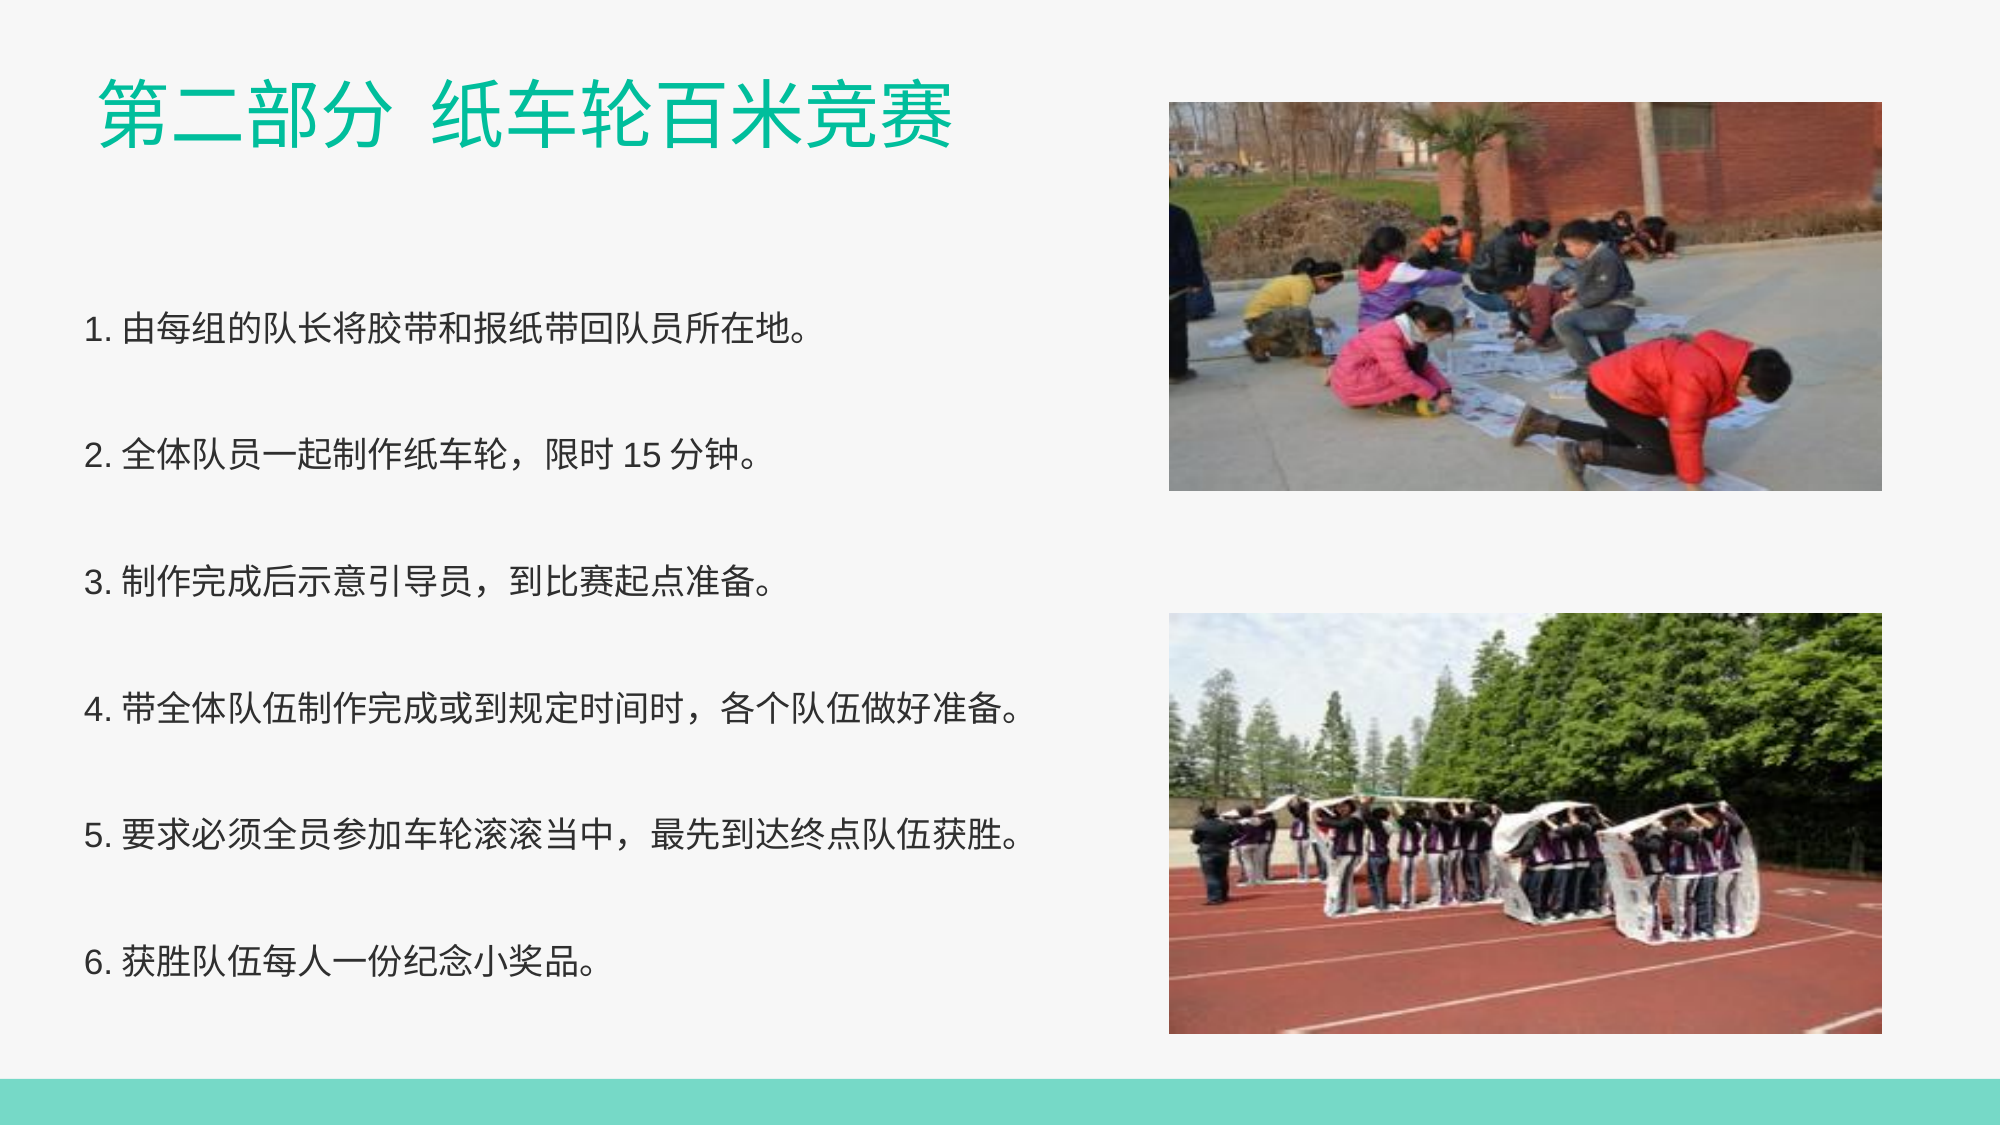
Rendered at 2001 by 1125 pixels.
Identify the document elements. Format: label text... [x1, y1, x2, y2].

picture [1169, 102, 1882, 491]
text_box 1.由每组的队长将胶带和报纸带回队员所在地。 2.全体队员一起制作纸车轮，限时15分钟。 3.制作完成后示意引导员，到比赛起点准备。 4.带全体队伍制作完成或到规定时间时，各个队伍做好准备。 5.要求必须全员参加车轮滚滚当中，最先到达终点队伍获胜。 6.获胜队伍每人一份纪念小奖品。 [69, 298, 1560, 996]
text_box [0, 1078, 2000, 1125]
text_box 第二部分 纸车轮百米竞赛 [80, 35, 1571, 190]
picture [1169, 613, 1882, 1035]
